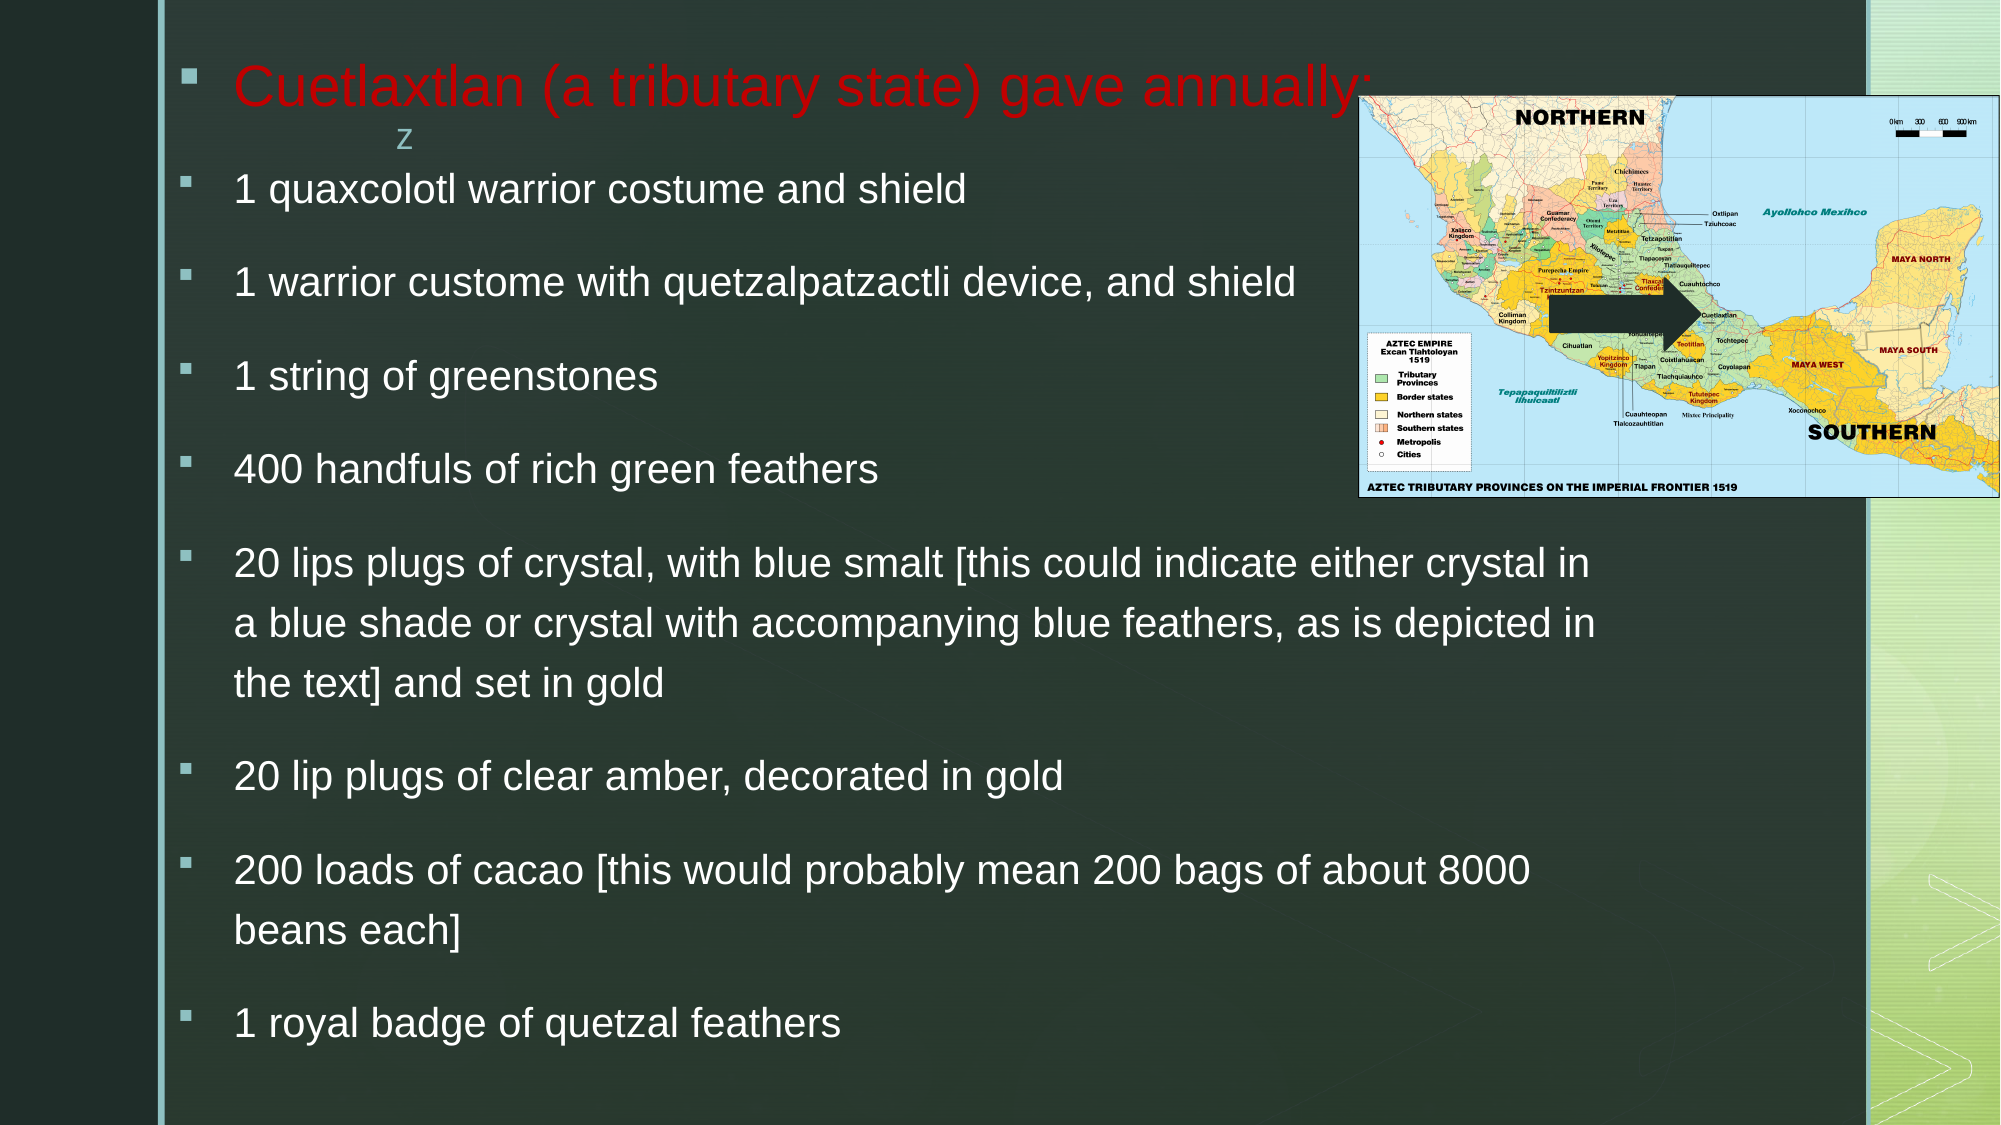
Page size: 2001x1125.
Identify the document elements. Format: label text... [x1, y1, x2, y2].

picture [1358, 0, 2001, 1125]
list Cuetlaxtlan (a tributary state) gave annually: 1 quaxcolotl warrior costume and shield 1 warrior custome with quetzalpatzactli device, and shield 1 string of greenstones 400 handfuls of rich green feathers 20 lips plugs of crystal, with blue smalt [this could indicate either crystal in a blue shade or crystal with accompanying blue feathers, as is depicted in the text] and set in gold 20 lip plugs of clear amber, decorated in gold 200 loads of cacao [this would probably mean 200 bags of about 8000 beans each] 1 royal badge of quetzal feathers [162, 27, 1626, 1087]
